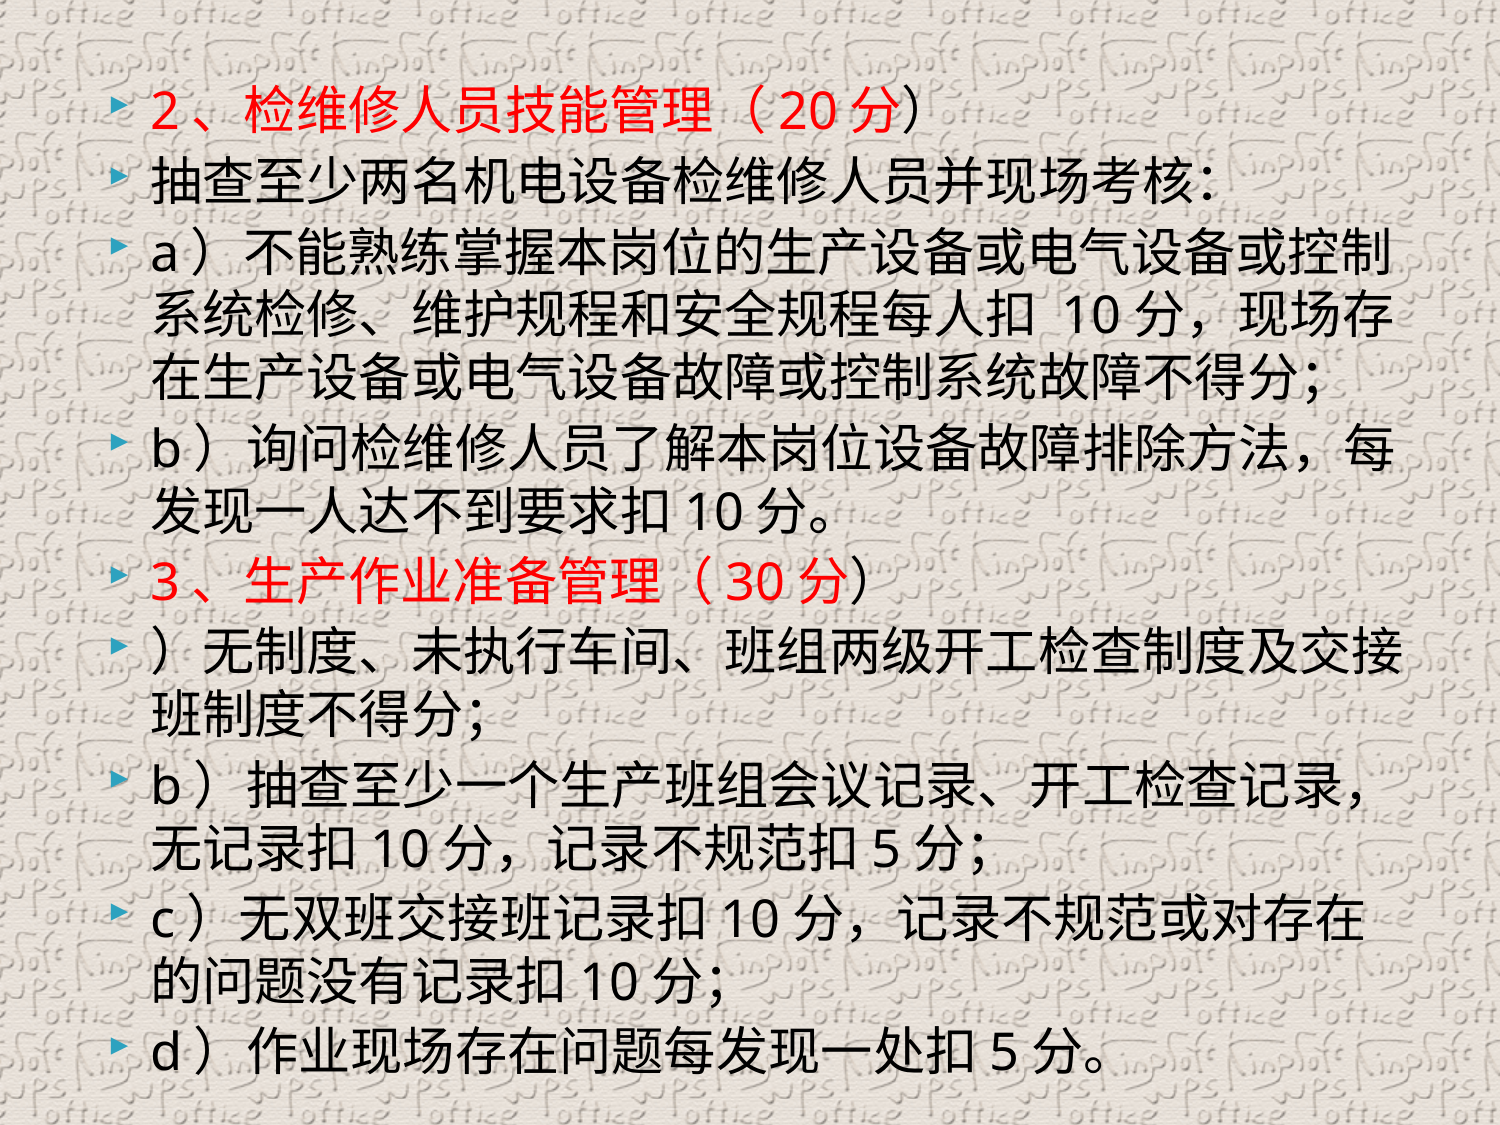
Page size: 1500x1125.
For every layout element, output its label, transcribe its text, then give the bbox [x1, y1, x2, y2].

list 2、检维修人员技能管理（20分） 抽查至少两名机电设备检维修人员并现场考核： a）不能熟练掌握本岗位的生产设备或电气设备或控制系统检修、维护规程和安全规程每人扣 10分，现场存在生产设备或电气设备故障或控制系统故障不得分； b）询问检维修人员了解本岗位设备故障排除方法，每发现一人达不到要求扣10分。 3、生产作业准备管理（30分） ）无制度、未执行车间、班组两级开工检查制度及交接班制度不得分； b）抽查至少一个生产班组会议记录、开工检查记录，无记录扣10分，记录不规范扣5分； c）无双班交接班记录扣10分，记录不规范或对存在的问题没有记录扣10分； d）作业现场存在问题每发现一处扣5分。 [75, 70, 1425, 1090]
picture [0, 0, 1500, 1125]
